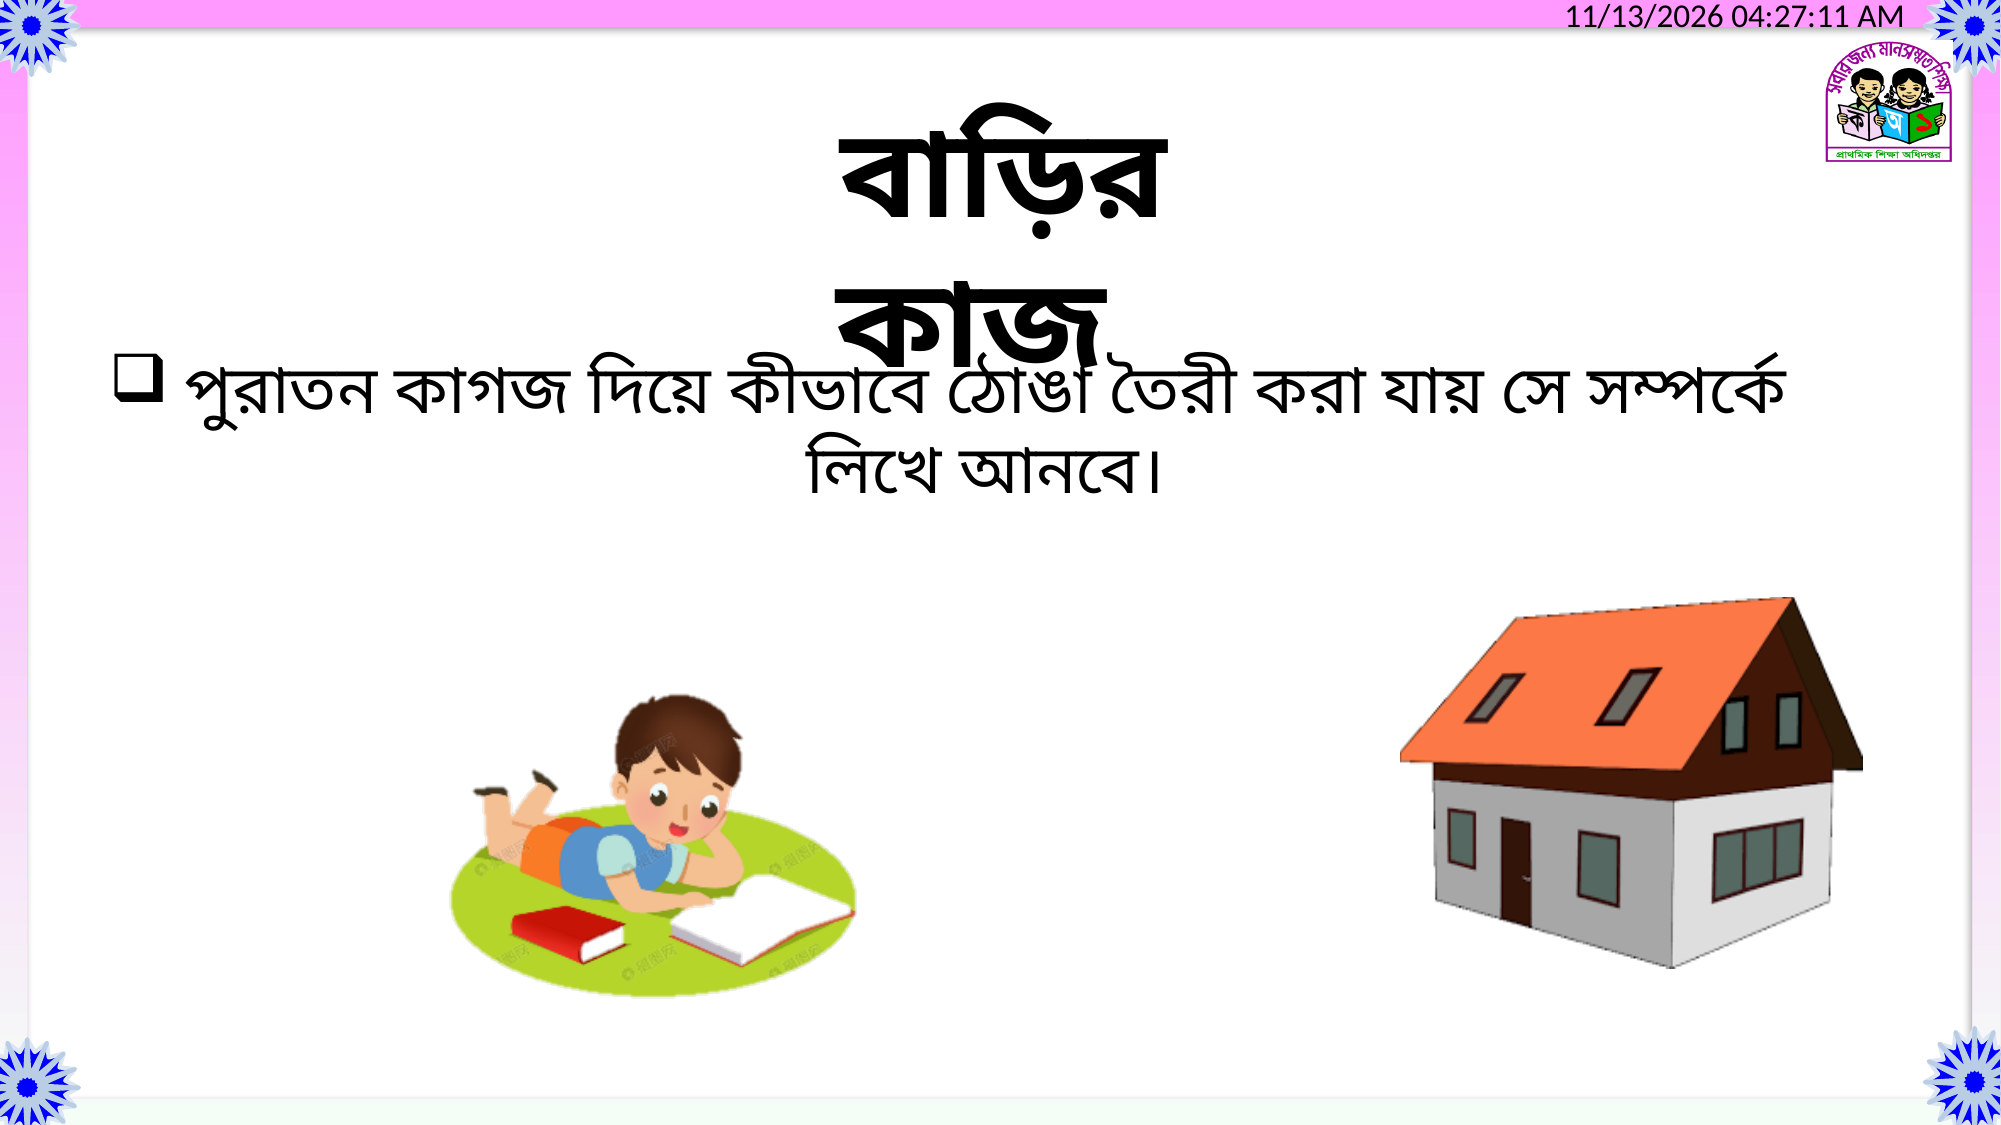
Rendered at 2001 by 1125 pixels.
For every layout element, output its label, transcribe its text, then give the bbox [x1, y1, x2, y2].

text_box পুরাতন কাগজ দিয়ে কীভাবে ঠোঙা তৈরী করা যায় সে সম্পর্কে লিখে আনবে। [87, 339, 1809, 514]
picture [428, 596, 880, 1048]
picture [1824, 40, 1953, 163]
text_box বাড়ির কাজ [702, 84, 1306, 400]
picture [1399, 596, 1863, 970]
